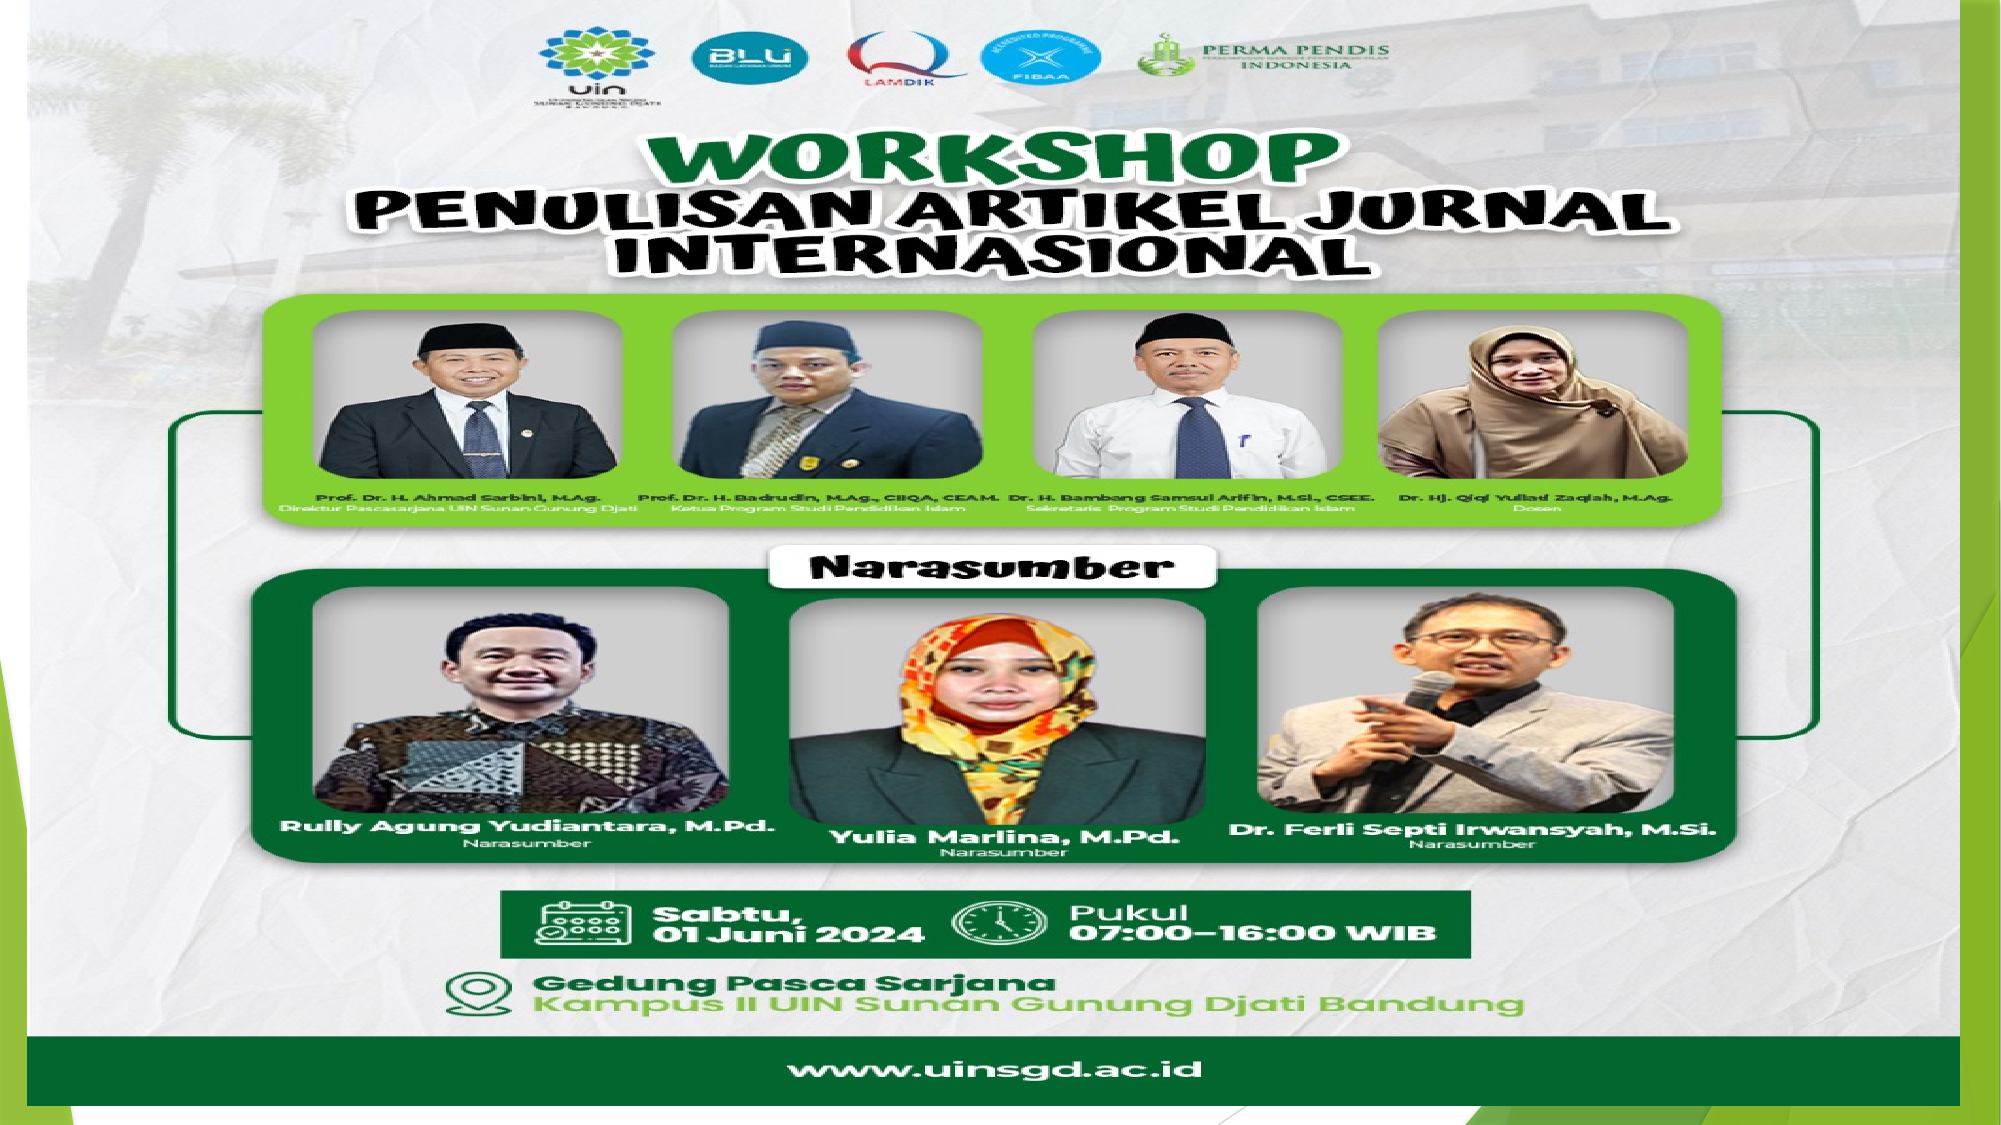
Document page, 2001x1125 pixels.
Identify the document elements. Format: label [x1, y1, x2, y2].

list [27, 0, 1960, 1106]
